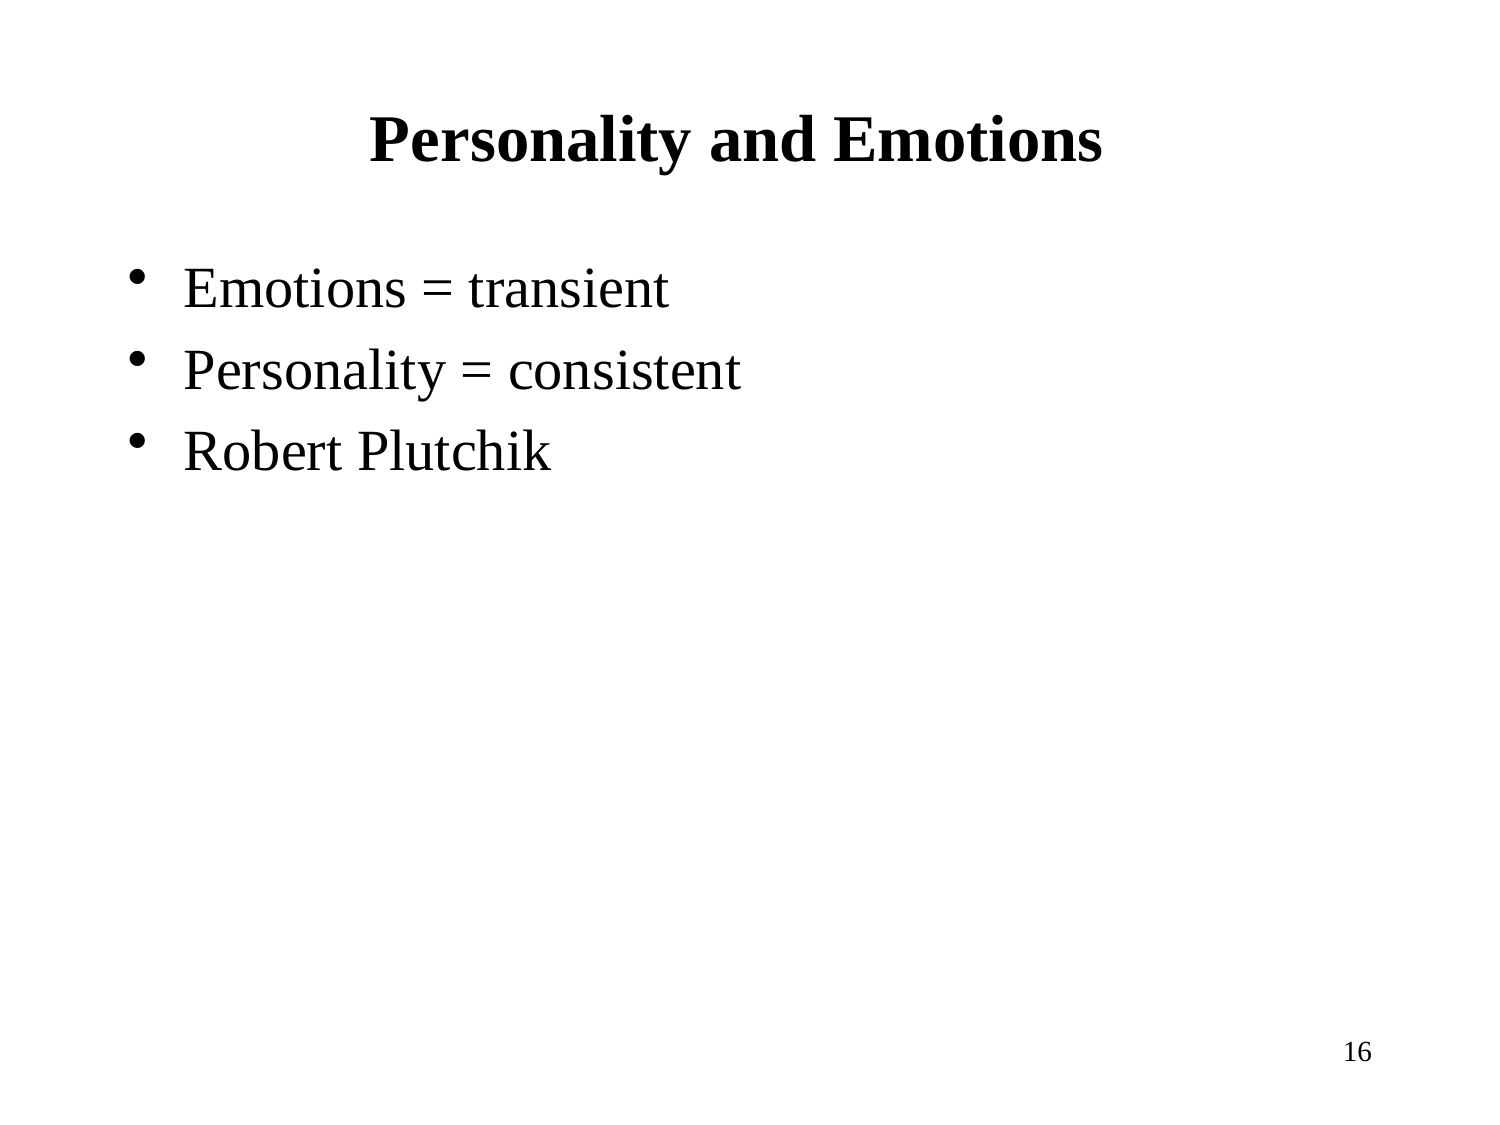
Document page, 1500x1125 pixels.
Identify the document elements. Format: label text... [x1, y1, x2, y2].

title Personality and Emotions [99, 58, 1375, 211]
list Emotions = transient Personality = consistent Robert Plutchik [112, 241, 1388, 1000]
slide_number 16 [1074, 1024, 1388, 1101]
